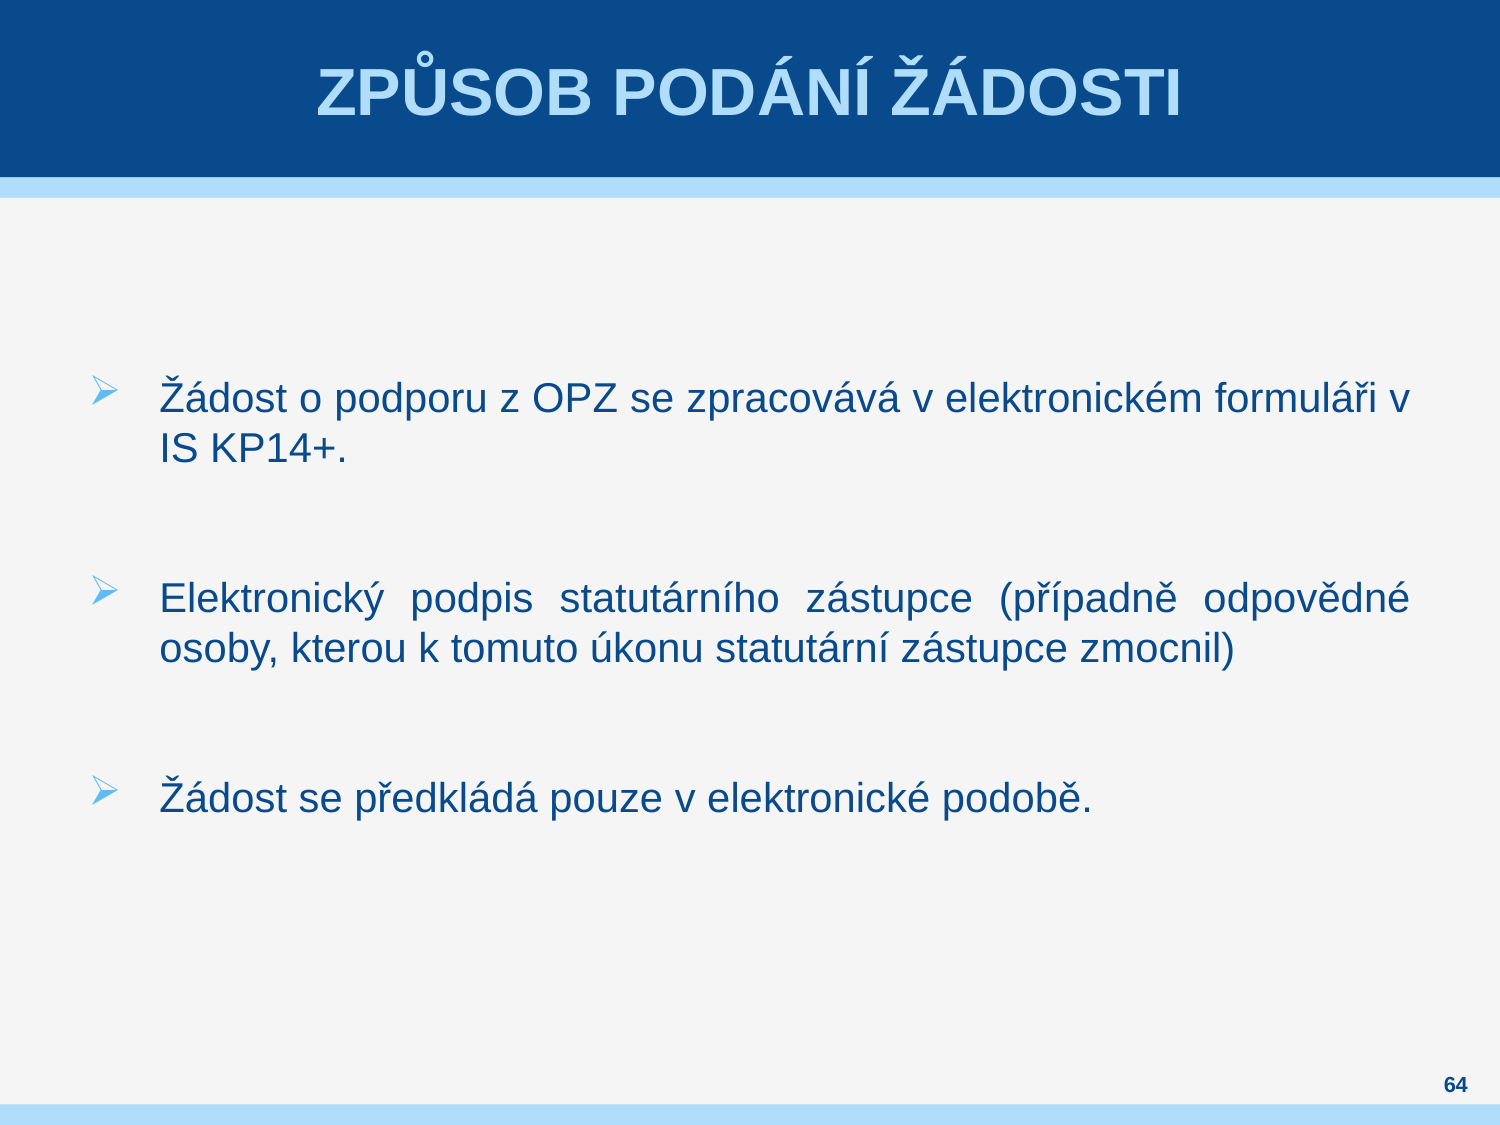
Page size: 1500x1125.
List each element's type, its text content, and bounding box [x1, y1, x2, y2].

title Způsob podání žádosti [59, 0, 1441, 178]
list Žádost o podporu z OPZ se zpracovává v elektronickém formuláři v IS KP14+. Elektronický podpis statutárního zástupce (případně odpovědné osoby, kterou k tomuto úkonu statutární zástupce zmocnil) Žádost se předkládá pouze v elektronické podobě. [88, 295, 1412, 1004]
slide_number 64 [1417, 1068, 1495, 1099]
